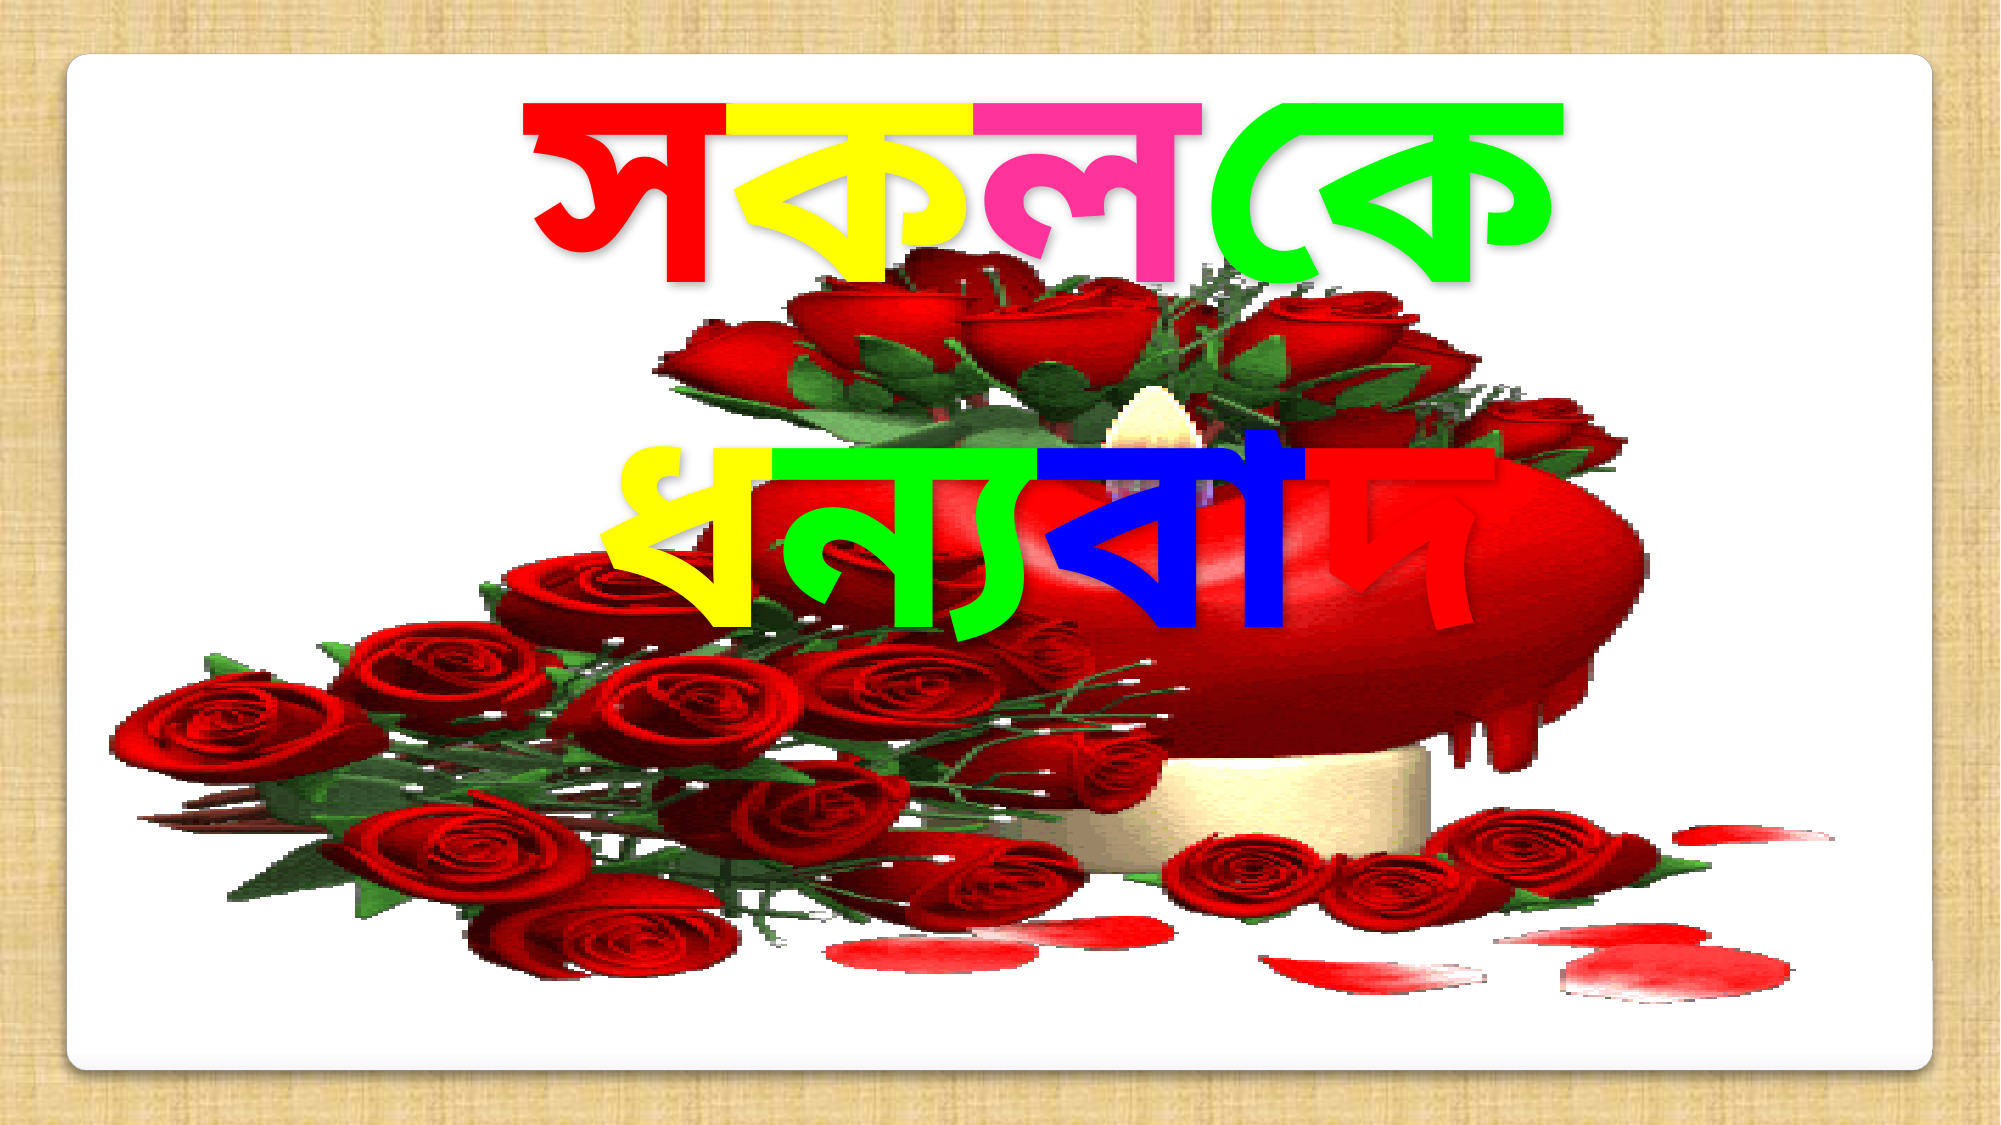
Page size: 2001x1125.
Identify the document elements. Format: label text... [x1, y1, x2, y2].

picture [0, 0, 2001, 1125]
text_box সকলকে ধন্যবাদ [287, 0, 1800, 222]
picture [87, 224, 1926, 1037]
